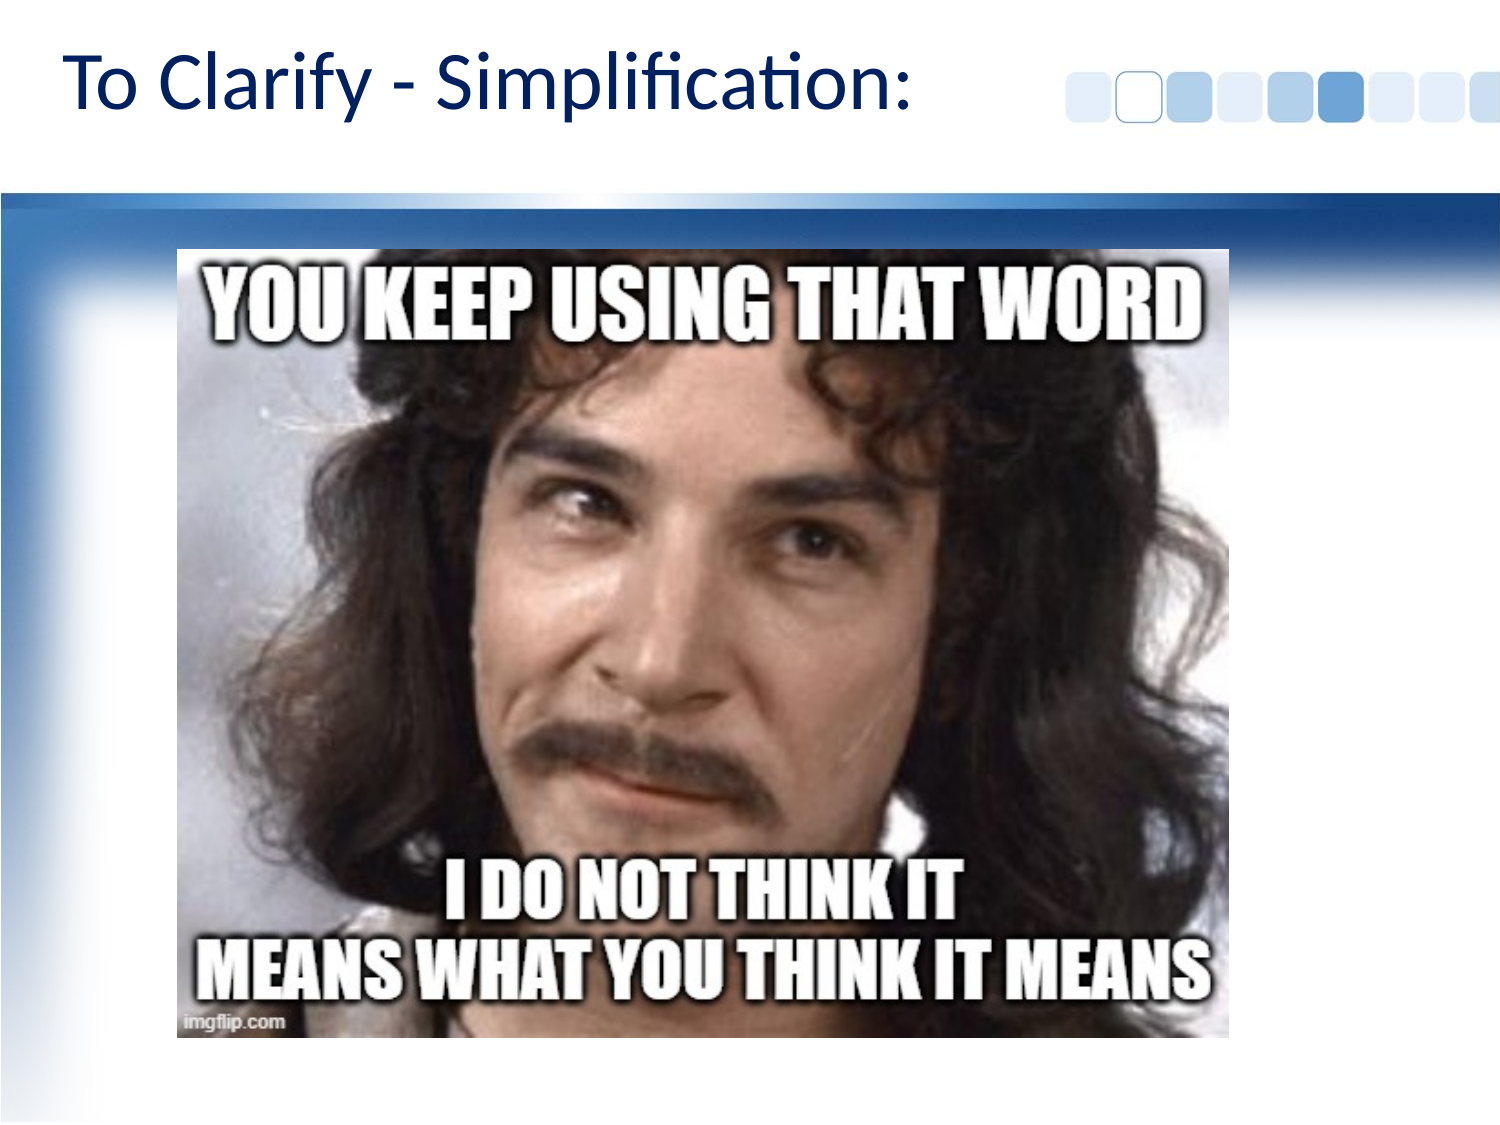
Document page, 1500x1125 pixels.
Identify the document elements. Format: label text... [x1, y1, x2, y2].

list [177, 249, 1229, 1039]
picture [0, 0, 1500, 1125]
title To Clarify - Simplification: [62, 37, 1438, 129]
